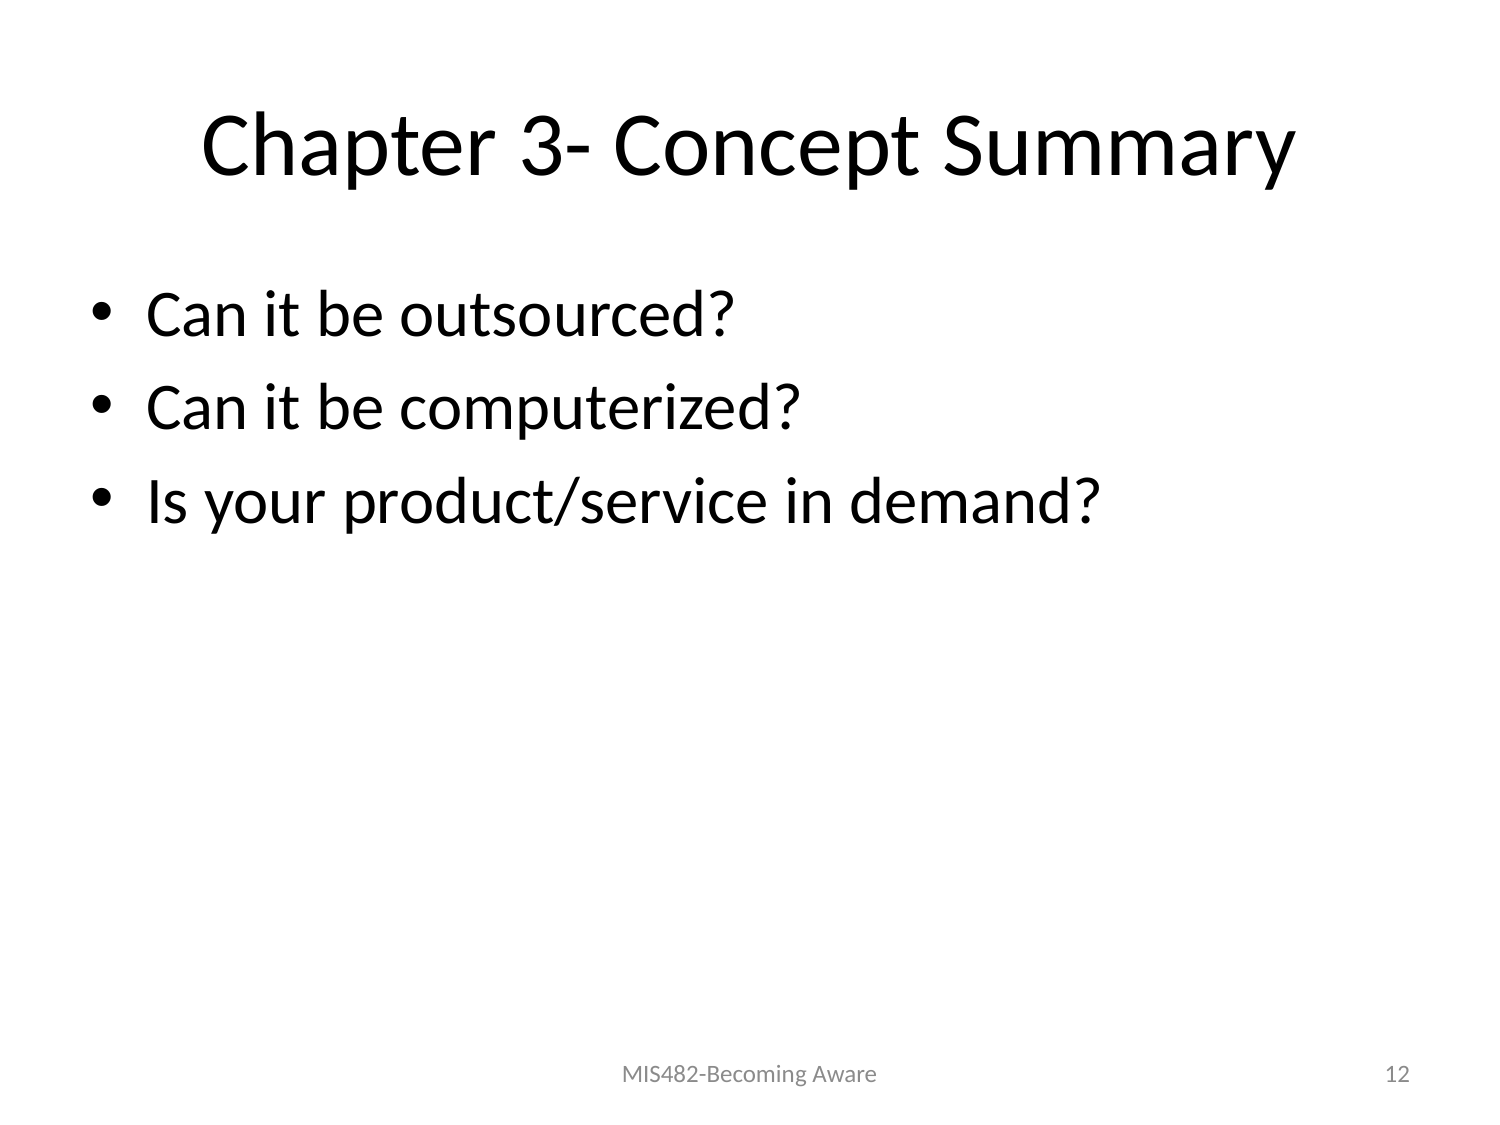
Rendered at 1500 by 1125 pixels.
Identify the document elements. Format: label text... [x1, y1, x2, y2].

title Chapter 3- Concept Summary [75, 45, 1425, 233]
footer MIS482-Becoming Aware [512, 1042, 988, 1103]
slide_number 12 [1074, 1042, 1425, 1103]
list Can it be outsourced? Can it be computerized? Is your product/service in demand? [75, 262, 1425, 1005]
